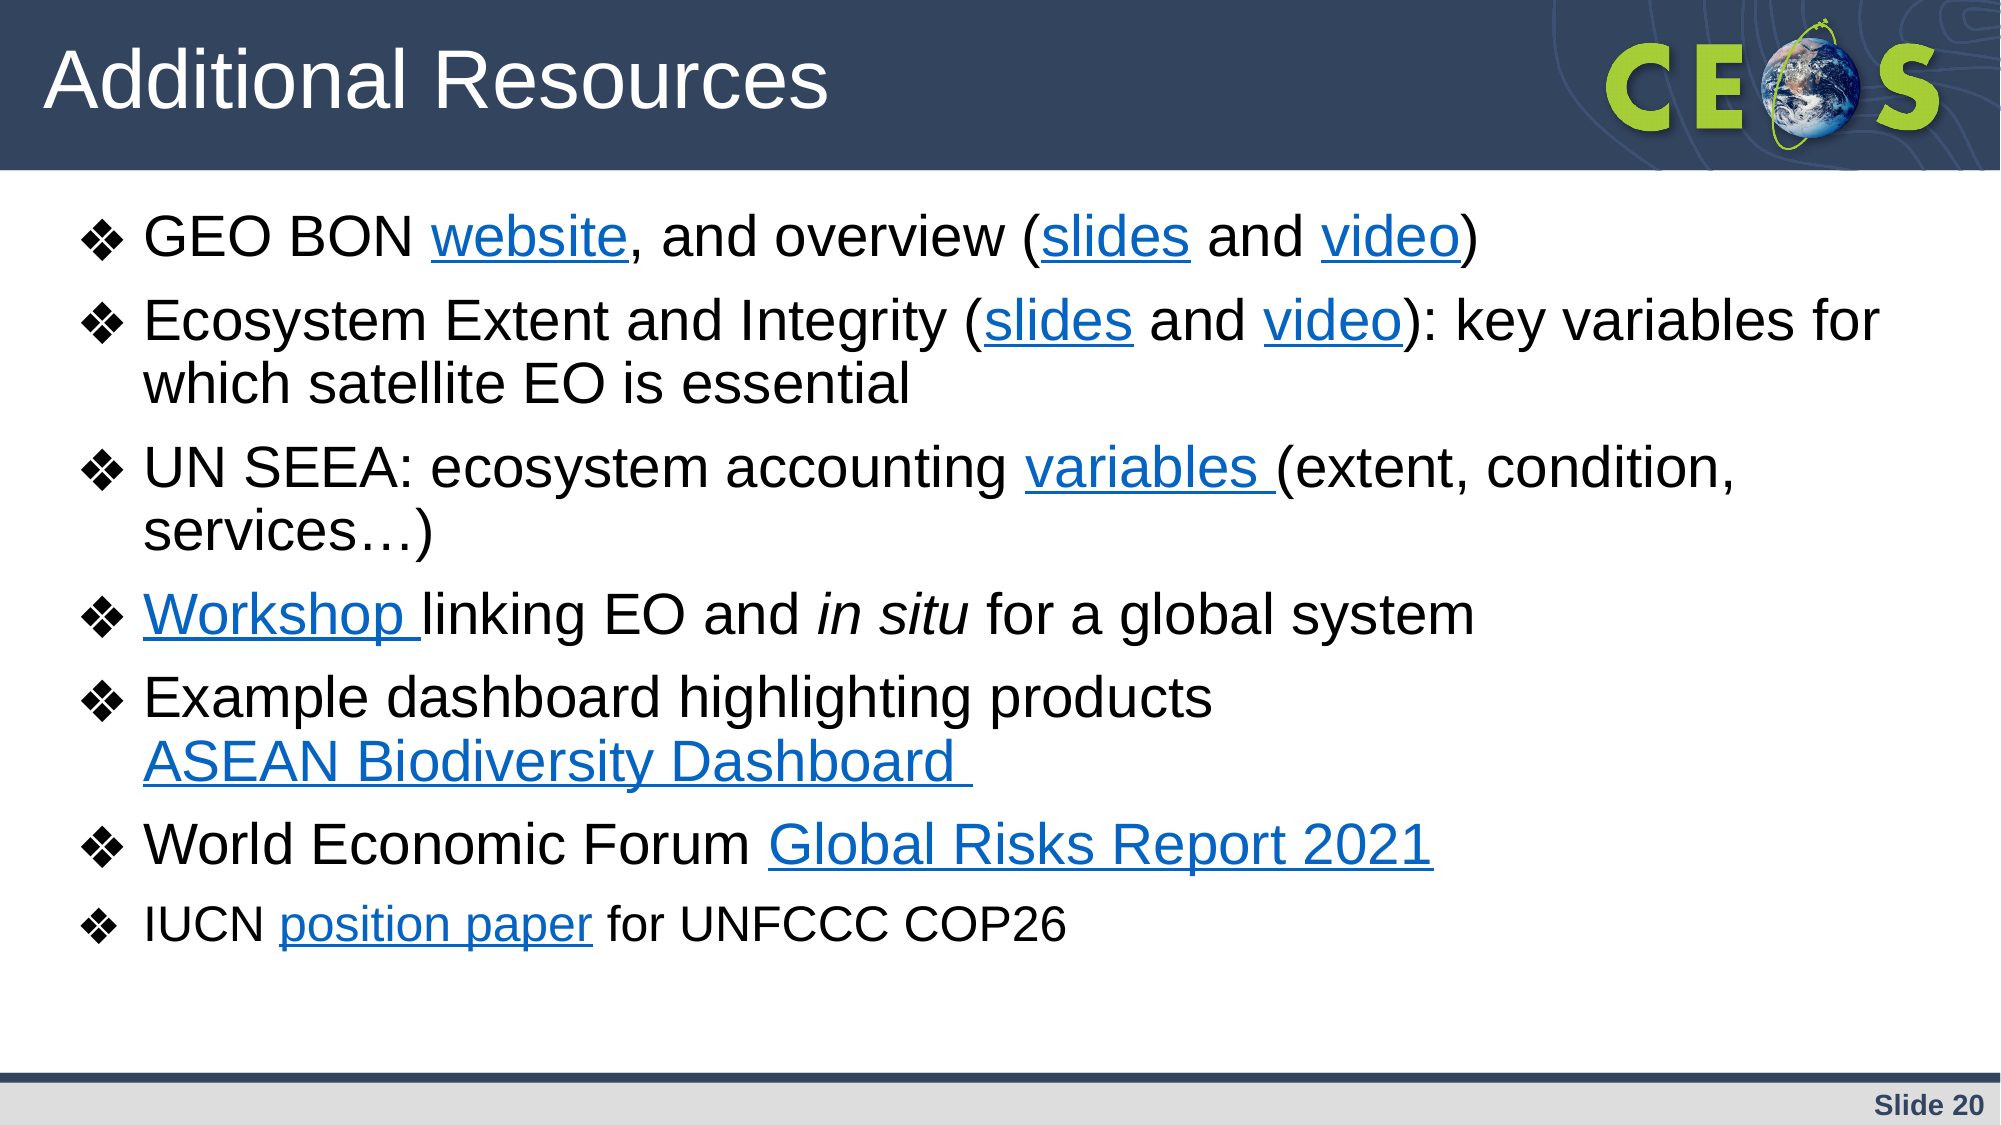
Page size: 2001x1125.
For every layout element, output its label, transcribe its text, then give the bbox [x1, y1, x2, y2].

picture [1606, 18, 1939, 150]
title Additional Resources [28, 28, 1569, 157]
list GEO BON website, and overview (slides and video) Ecosystem Extent and Integrity (slides and video): key variables for which satellite EO is essential UN SEEA: ecosystem accounting variables (extent, condition, services…) Workshop linking EO and in situ for a global system Example dashboard highlighting products ASEAN Biodiversity Dashboard World Economic Forum Global Risks Report 2021 IUCN position paper for UNFCCC COP26 [53, 199, 1968, 1053]
